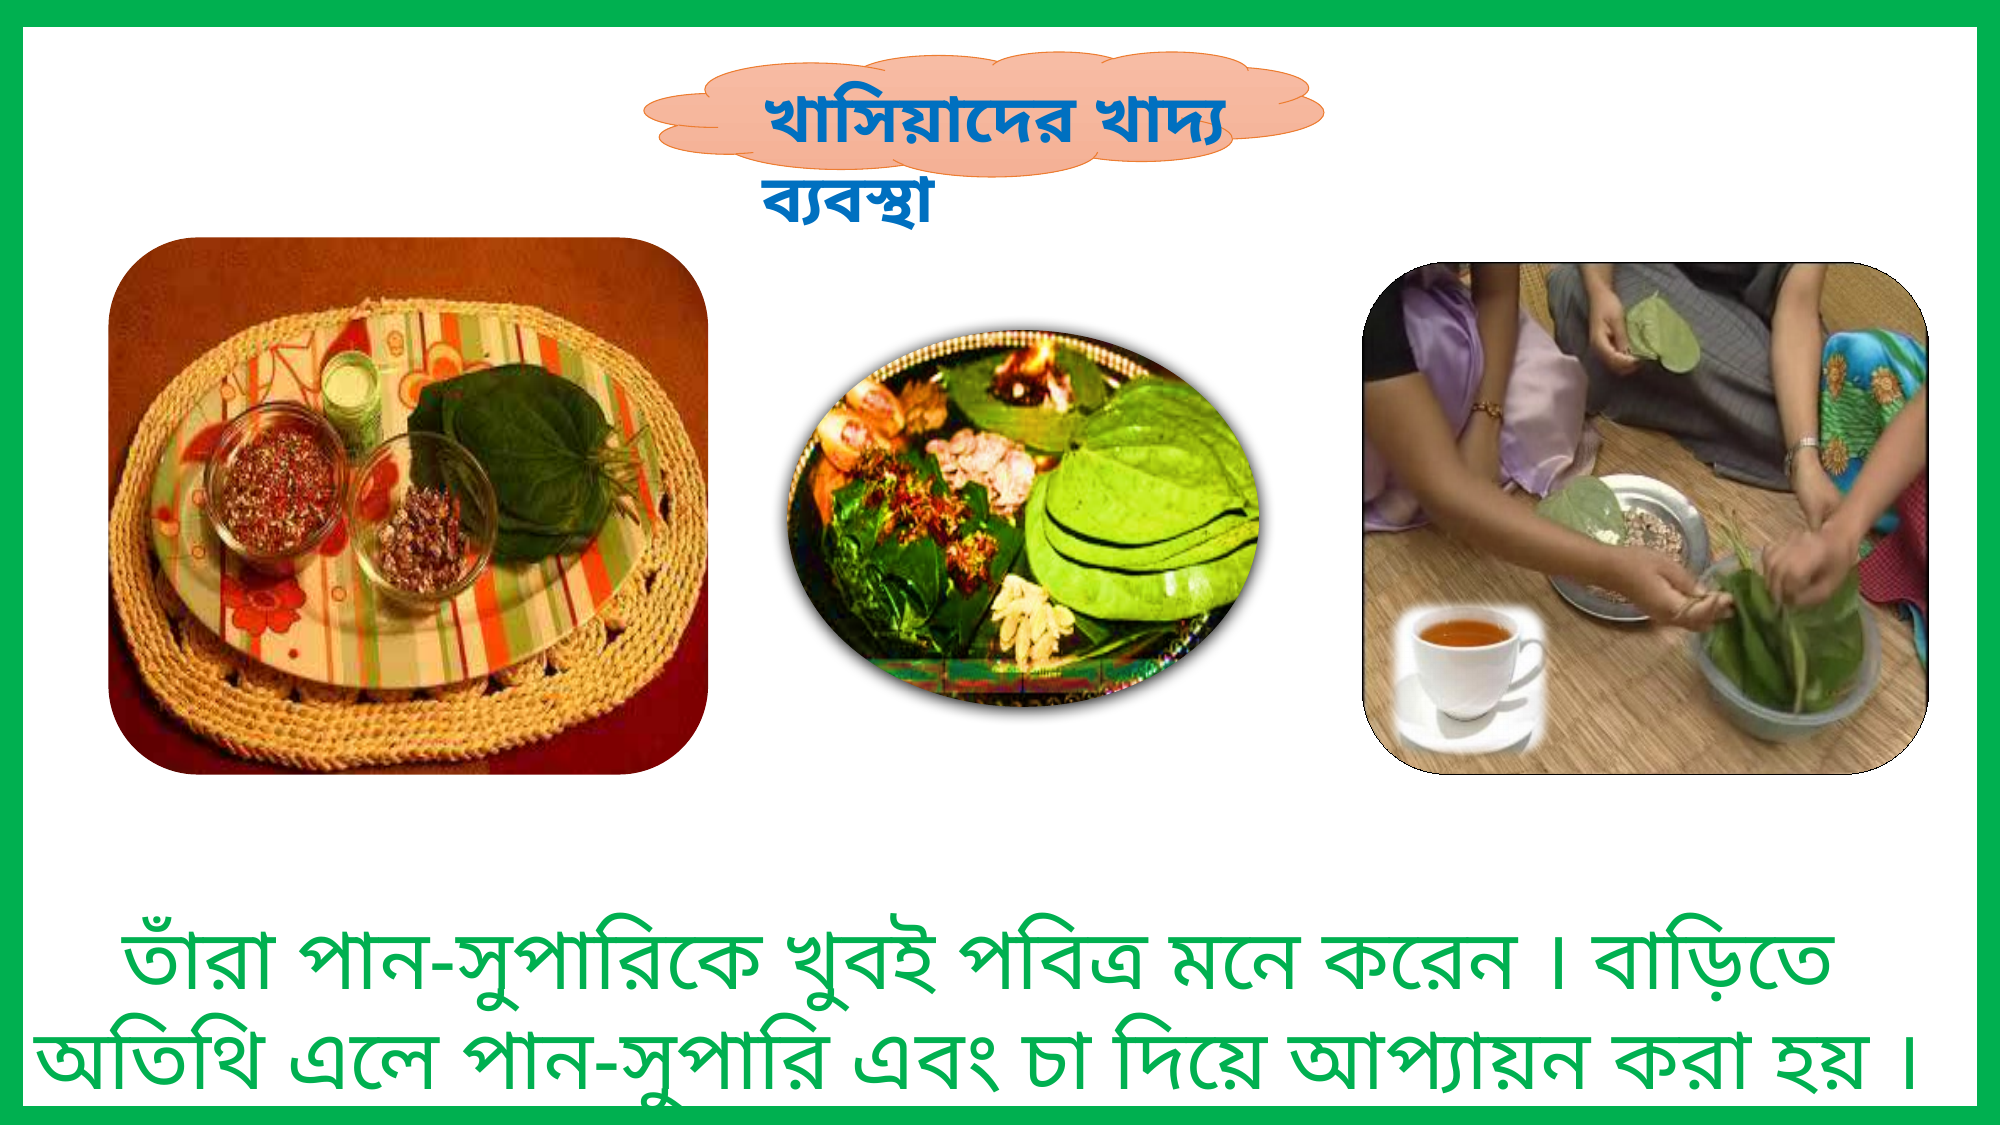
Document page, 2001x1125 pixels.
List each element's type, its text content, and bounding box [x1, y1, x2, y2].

text_box তাঁরা পান-সুপারিকে খুবই পবিত্র মনে করেন । বাড়িতে অতিথি এলে পান-সুপারি এবং চা দিয়ে আপ্যায়ন করা হয় । [16, 902, 1940, 1110]
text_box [644, 51, 1324, 177]
picture [108, 237, 709, 775]
text_box [0, 3, 2000, 1125]
picture [787, 330, 1260, 707]
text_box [1362, 262, 1929, 775]
